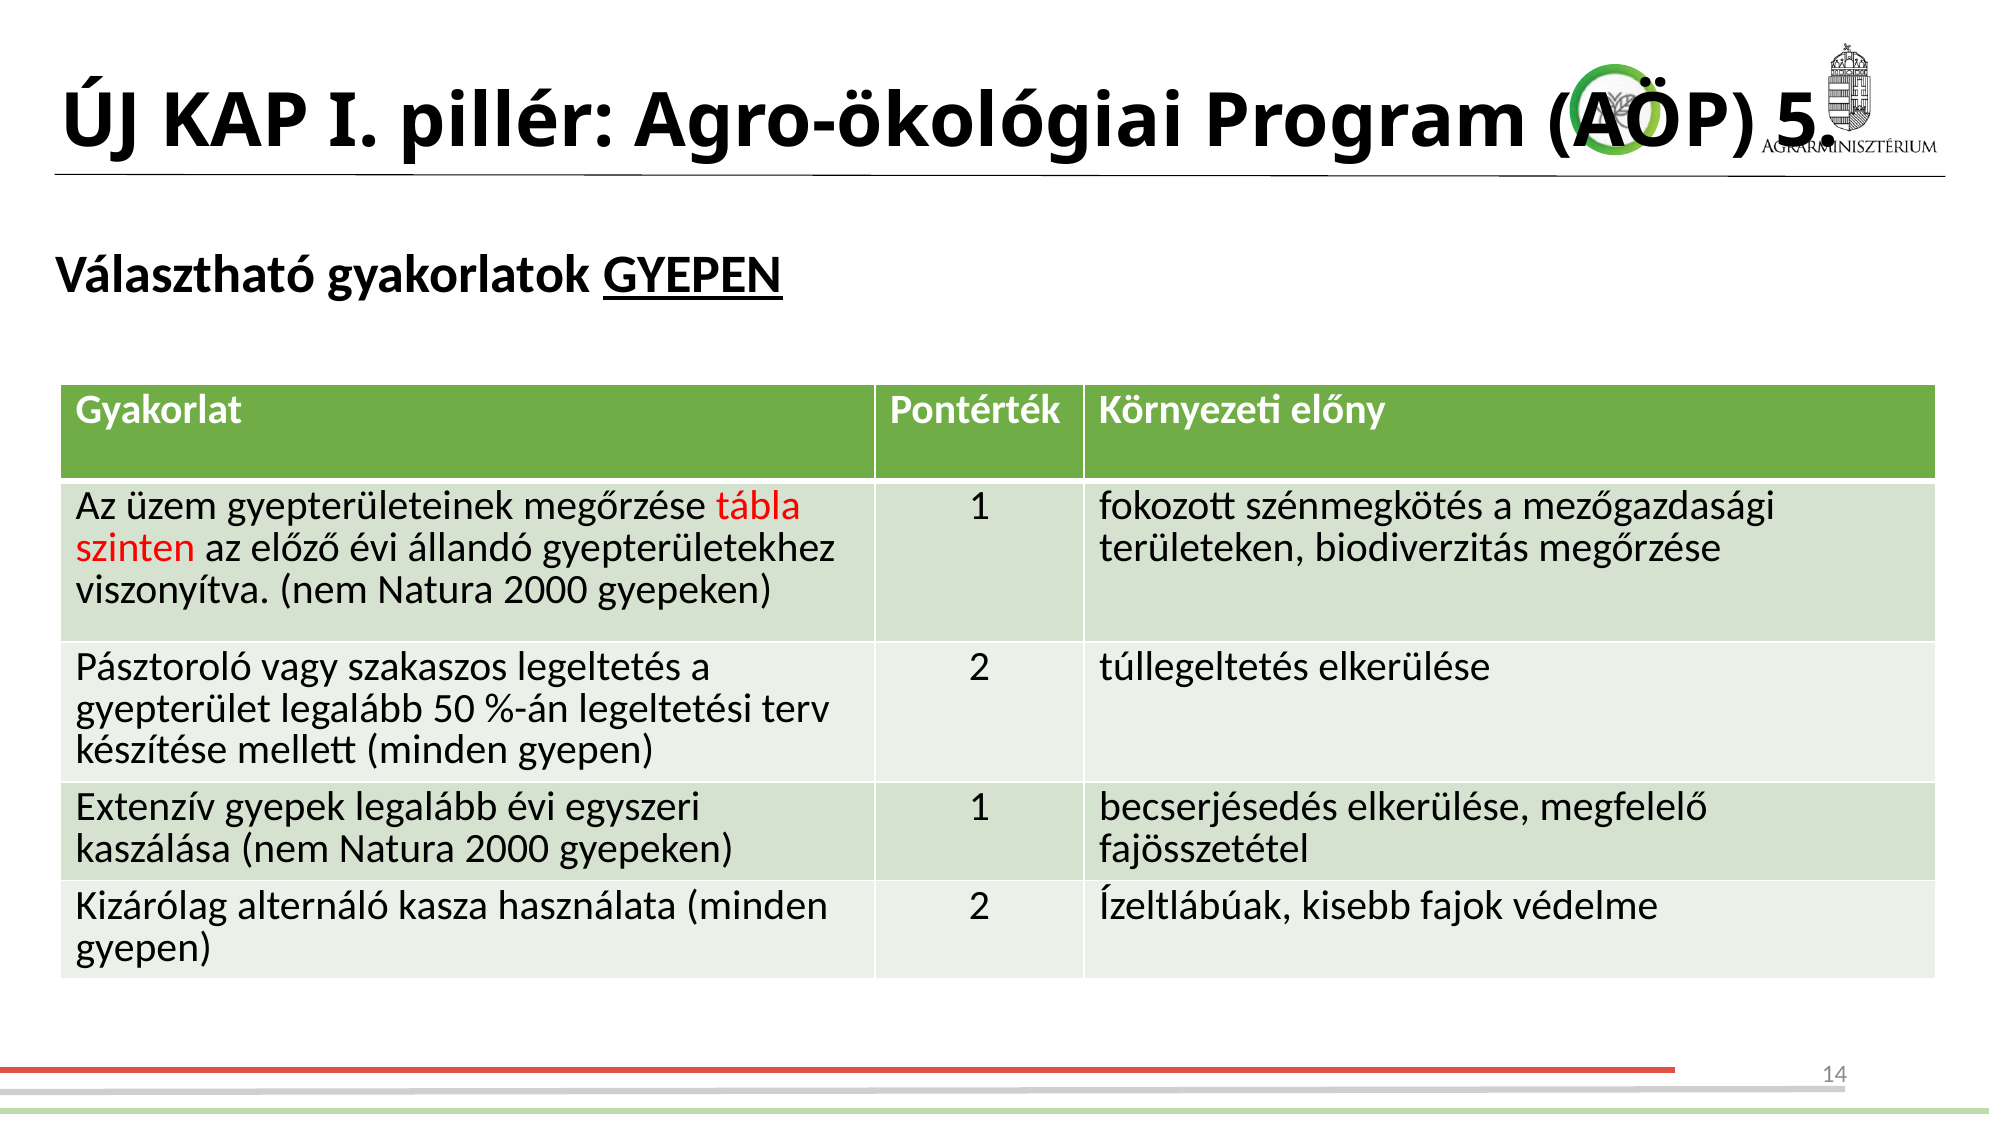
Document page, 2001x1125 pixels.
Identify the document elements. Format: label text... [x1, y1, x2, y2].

table_cell 2 [876, 643, 1083, 781]
picture [1569, 63, 1661, 156]
table_cell Extenzív gyepek legalább évi egyszeri kaszálása (nem Natura 2000 gyepeken) [61, 783, 874, 880]
text_box Választható gyakorlatok GYEPEN [40, 231, 917, 311]
table_cell Pásztoroló vagy szakaszos legeltetés a gyepterület legalább 50 %-án legeltetési terv készítése mellett (minden gyepen) [61, 643, 874, 781]
slide_number 14 [1412, 1042, 1863, 1103]
table_header Környezeti előny [1085, 385, 1935, 478]
table_cell becserjésedés elkerülése, megfelelő fajösszetétel [1085, 783, 1935, 880]
table_cell Kizárólag alternáló kasza használata (minden gyepen) [61, 881, 874, 978]
table_header Pontérték [876, 385, 1083, 478]
table_cell 1 [876, 484, 1083, 641]
table_cell 1 [876, 783, 1083, 880]
table_cell 2 [876, 881, 1083, 978]
table_cell Ízeltlábúak, kisebb fajok védelme [1085, 881, 1935, 978]
table_cell fokozott szénmegkötés a mezőgazdasági területeken, biodiverzitás megőrzése [1085, 484, 1935, 641]
table_header Gyakorlat [61, 385, 874, 478]
title ÚJ KAP I. pillér: Agro-ökológiai Program (AÖP) 5. [25, 22, 1957, 222]
table_cell Az üzem gyepterületeinek megőrzése tábla szinten az előző évi állandó gyepterületekhez viszonyítva. (nem Natura 2000 gyepeken) [61, 484, 874, 641]
table_cell túllegeltetés elkerülése [1085, 643, 1935, 781]
